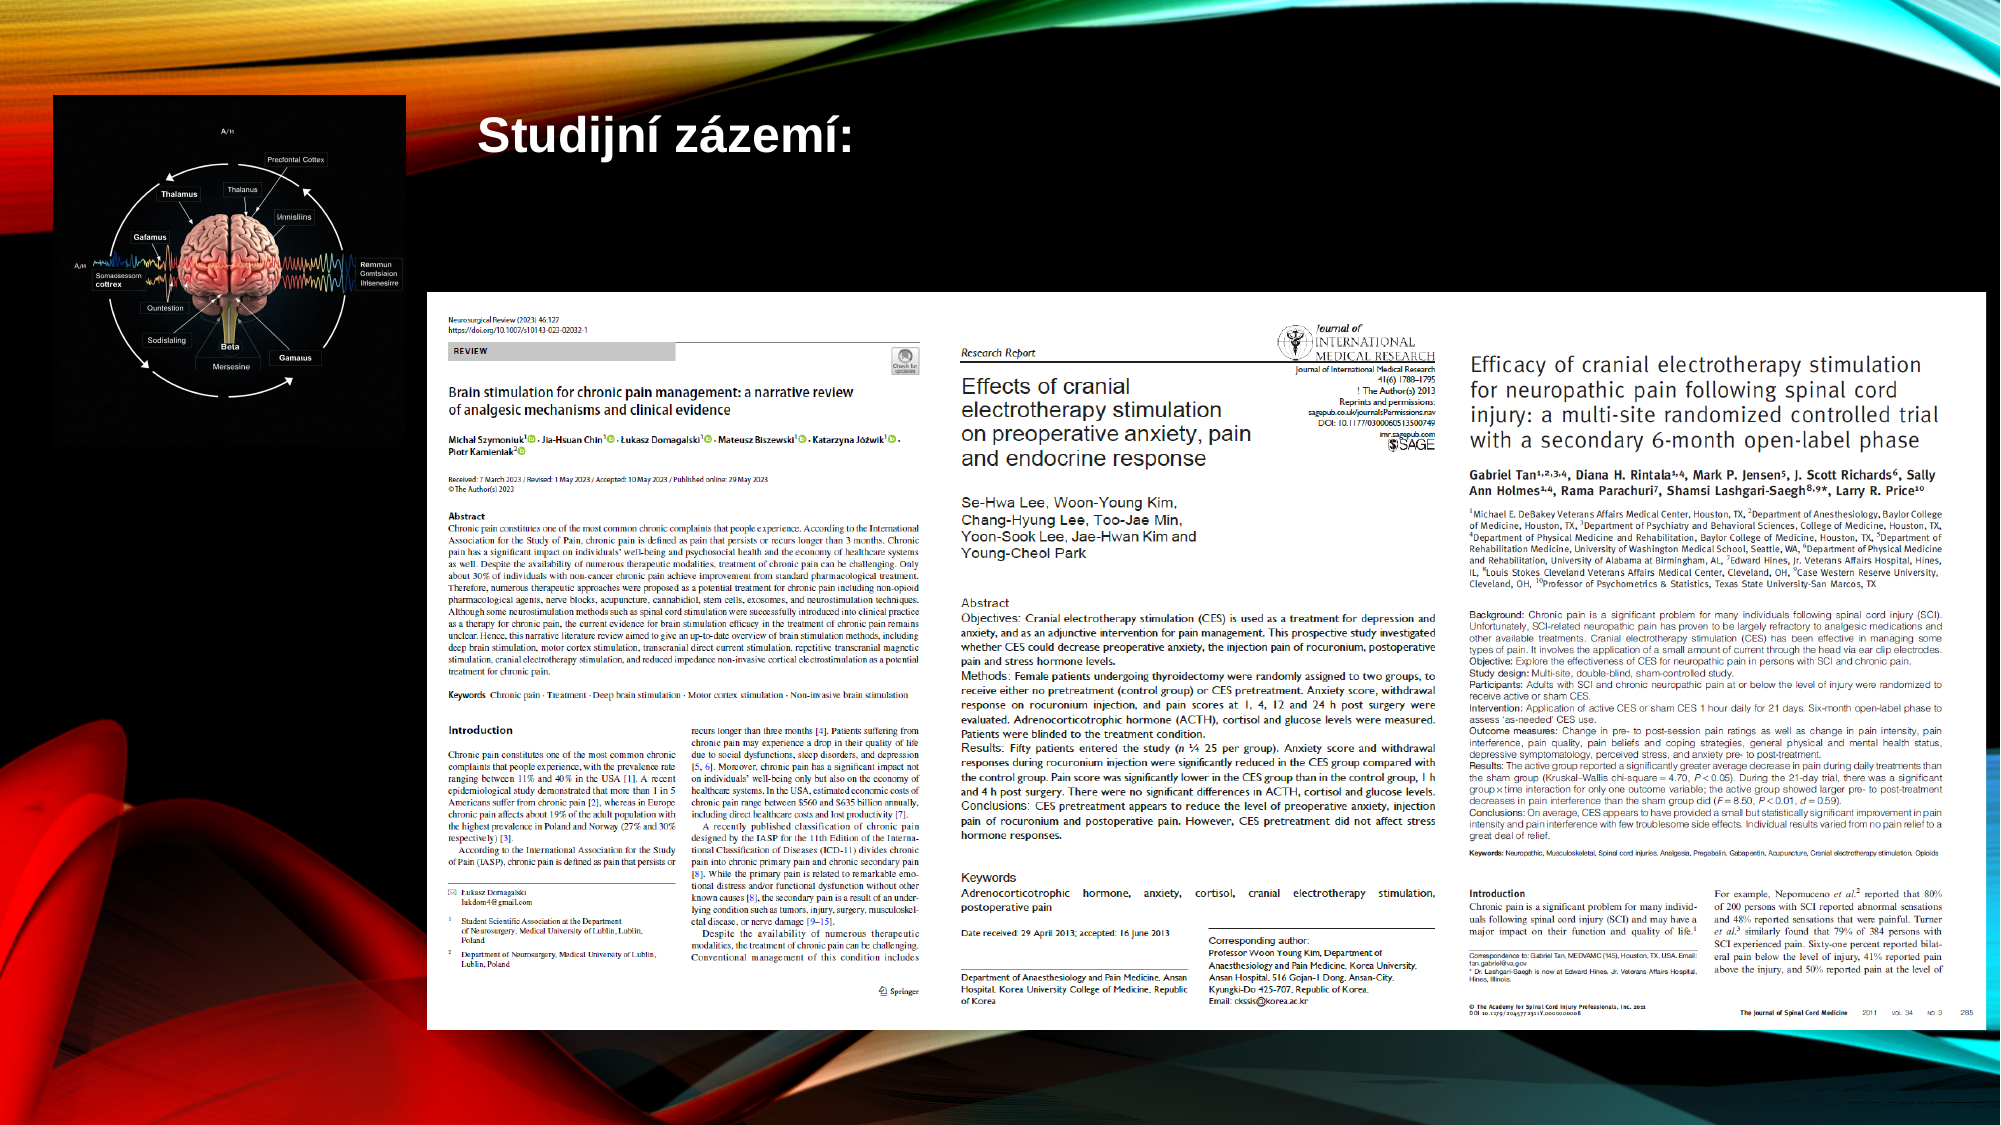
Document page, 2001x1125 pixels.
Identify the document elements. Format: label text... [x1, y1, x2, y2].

text_box Studijní zázemí: [462, 95, 1946, 251]
picture [0, 292, 2000, 1125]
picture [0, 0, 2000, 447]
